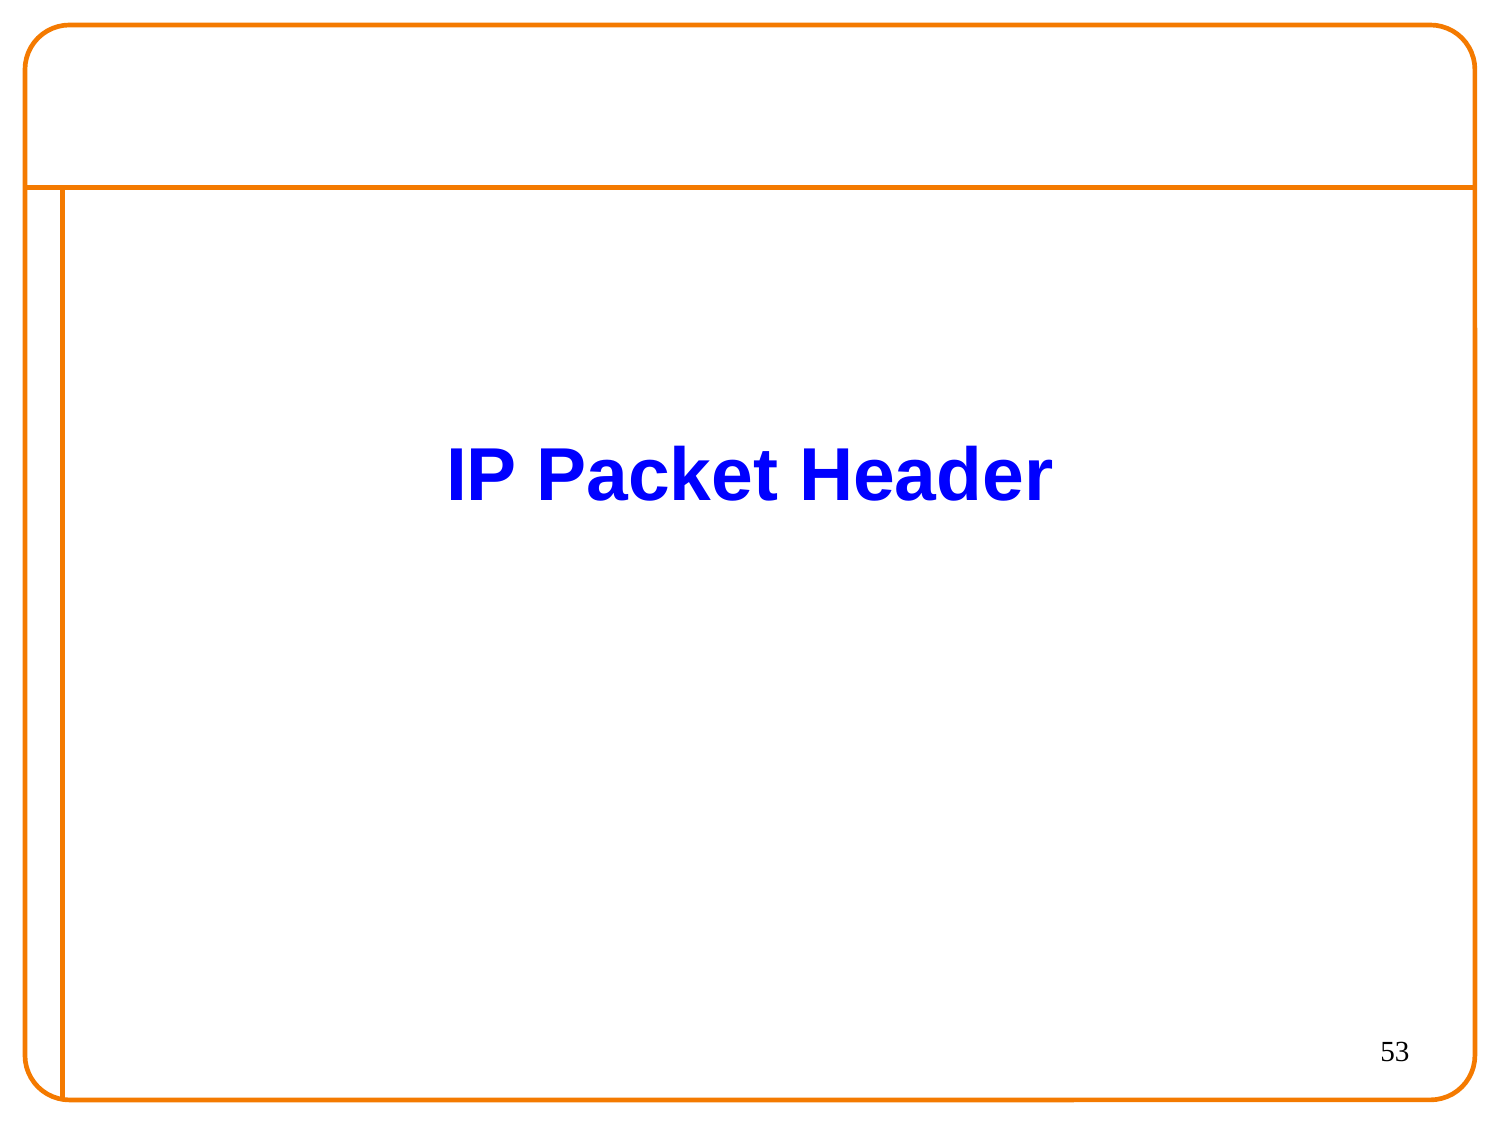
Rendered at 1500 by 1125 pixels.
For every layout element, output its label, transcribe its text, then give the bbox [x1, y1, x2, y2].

title IP Packet Header [112, 349, 1388, 591]
slide_number 53 [1074, 1024, 1426, 1103]
